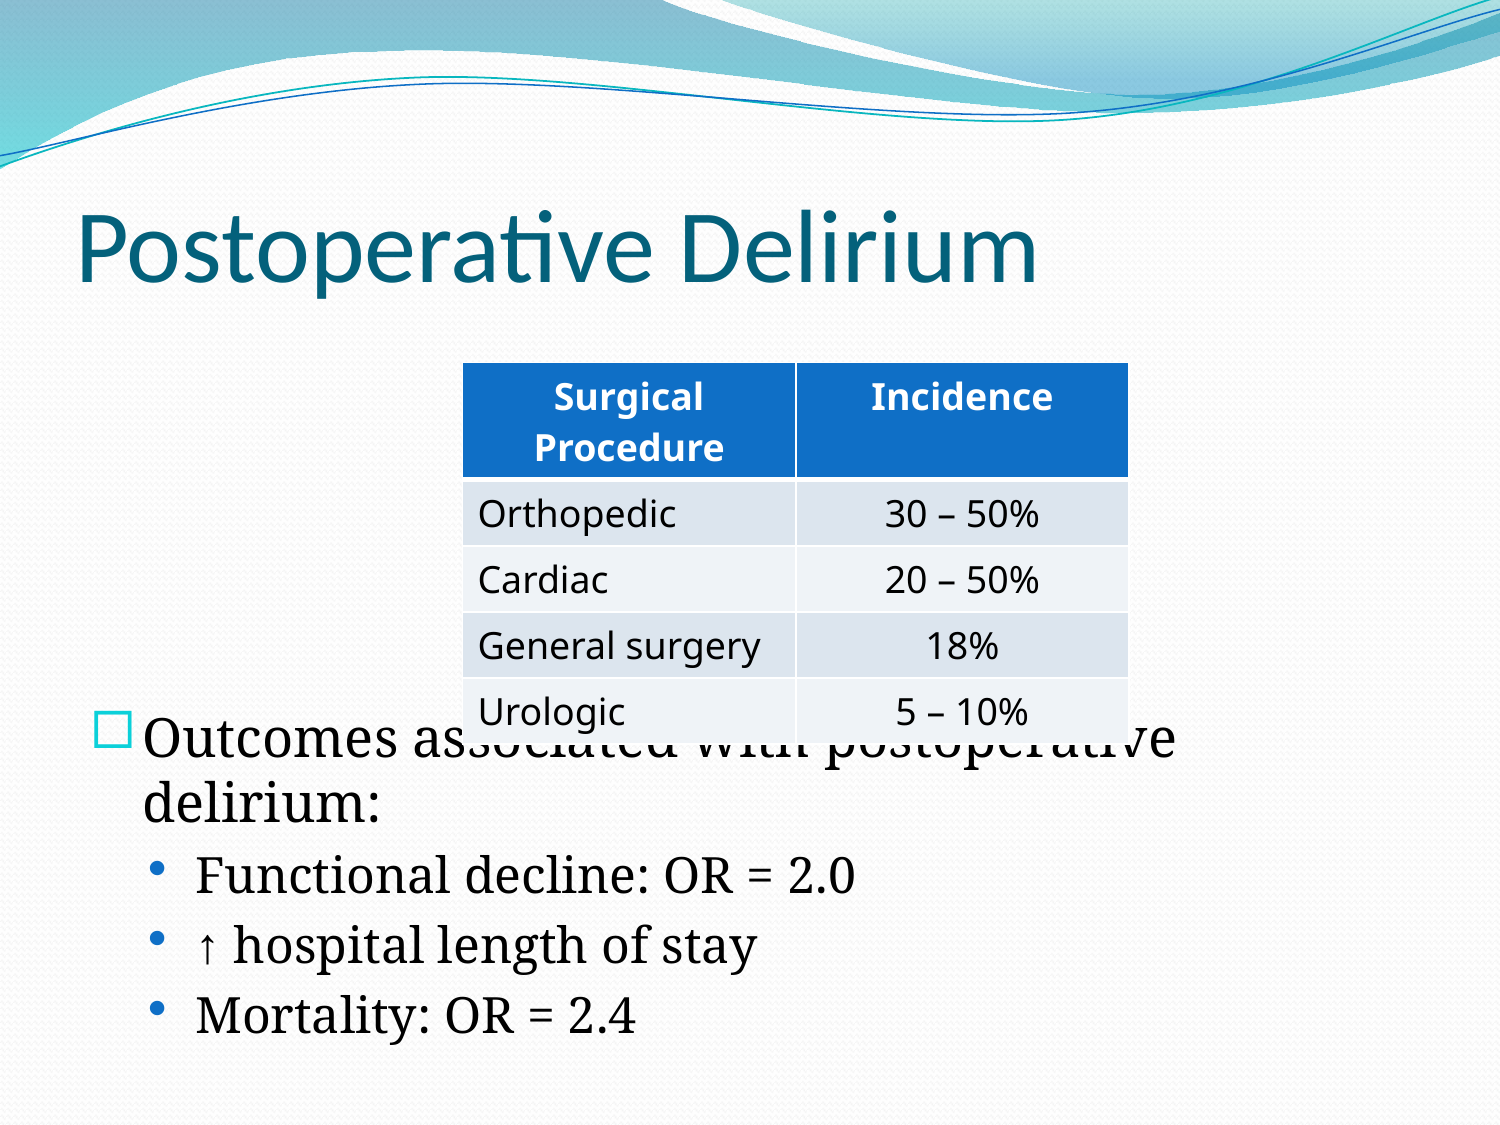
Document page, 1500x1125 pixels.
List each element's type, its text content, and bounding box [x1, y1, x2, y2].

title Postoperative Delirium [75, 115, 1425, 304]
table_header Surgical Procedure [463, 363, 795, 477]
list Outcomes associated with postoperative delirium: Functional decline: OR = 2.0 ↑ hospital length of stay Mortality: OR = 2.4 [75, 317, 1425, 1038]
table_cell 5 – 10% [797, 679, 1128, 743]
table_cell General surgery [463, 613, 795, 677]
table_cell 18% [797, 613, 1128, 677]
table_cell 20 – 50% [797, 547, 1128, 611]
table_cell Orthopedic [463, 482, 795, 545]
table_cell 30 – 50% [797, 482, 1128, 545]
table_cell Cardiac [463, 547, 795, 611]
table_header Incidence [797, 363, 1128, 477]
table_cell Urologic [463, 679, 795, 743]
